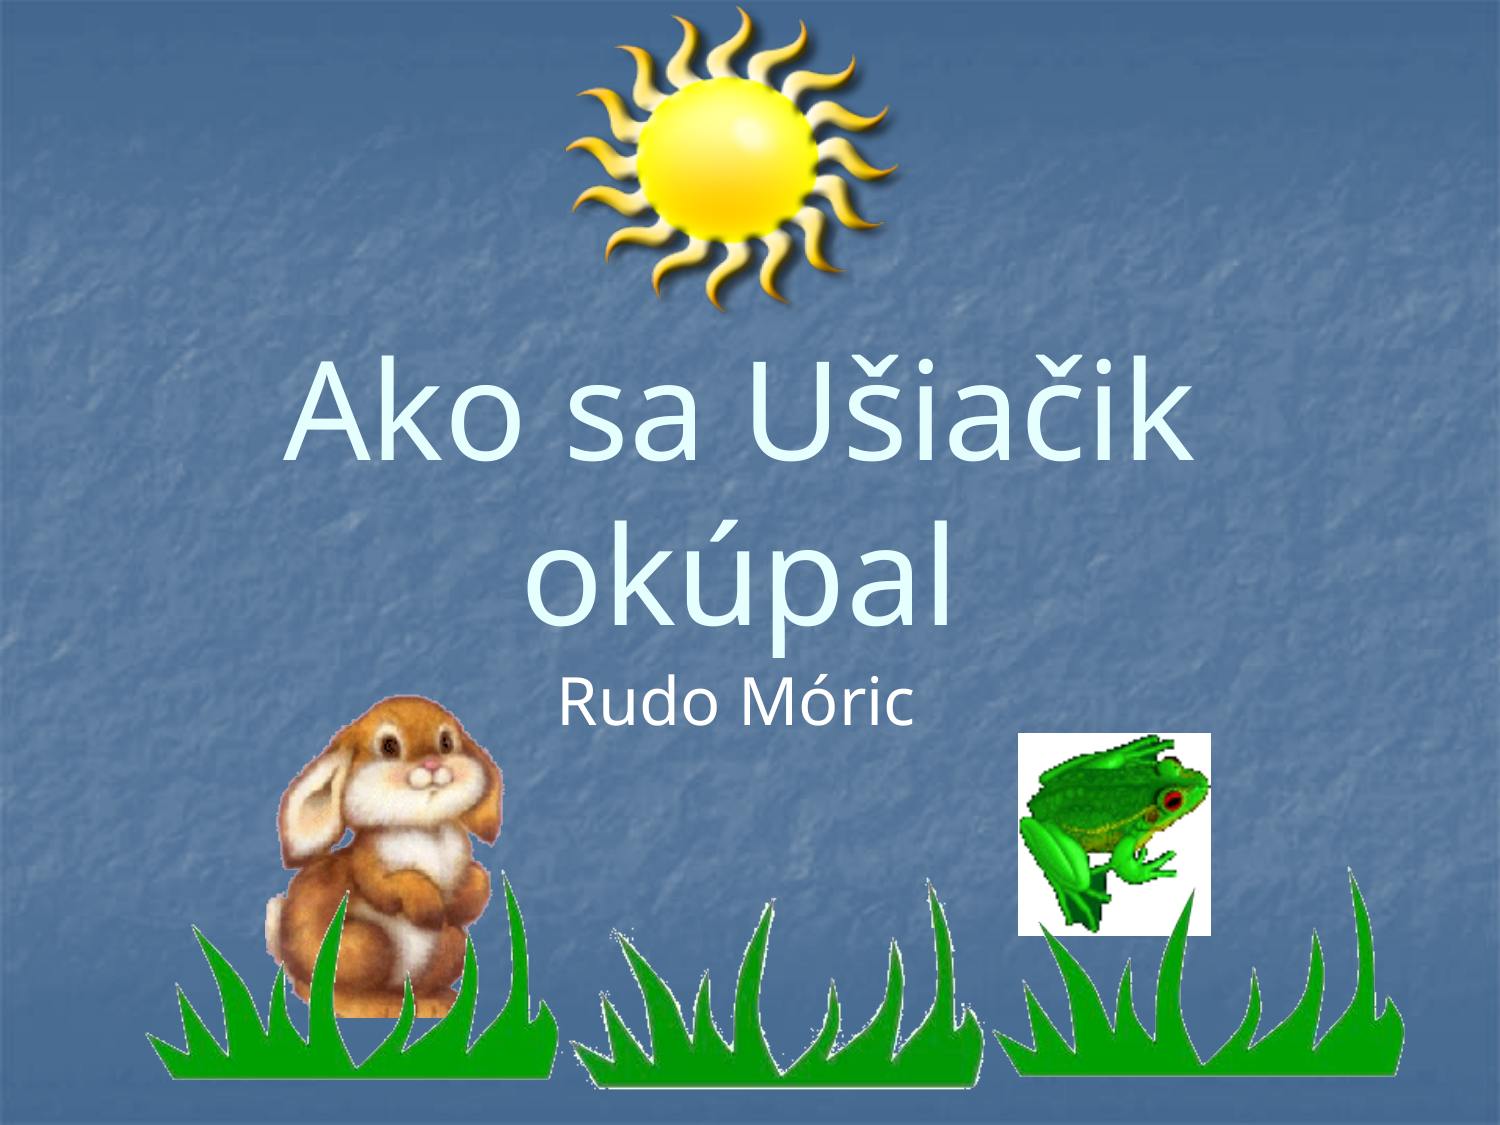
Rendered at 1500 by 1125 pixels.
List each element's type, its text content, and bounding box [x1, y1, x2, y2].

subtitle Rudo Móric [509, 650, 1136, 752]
picture [560, 0, 913, 320]
picture [135, 650, 1439, 1124]
title Ako sa Ušiačik okúpal [36, 321, 1443, 655]
